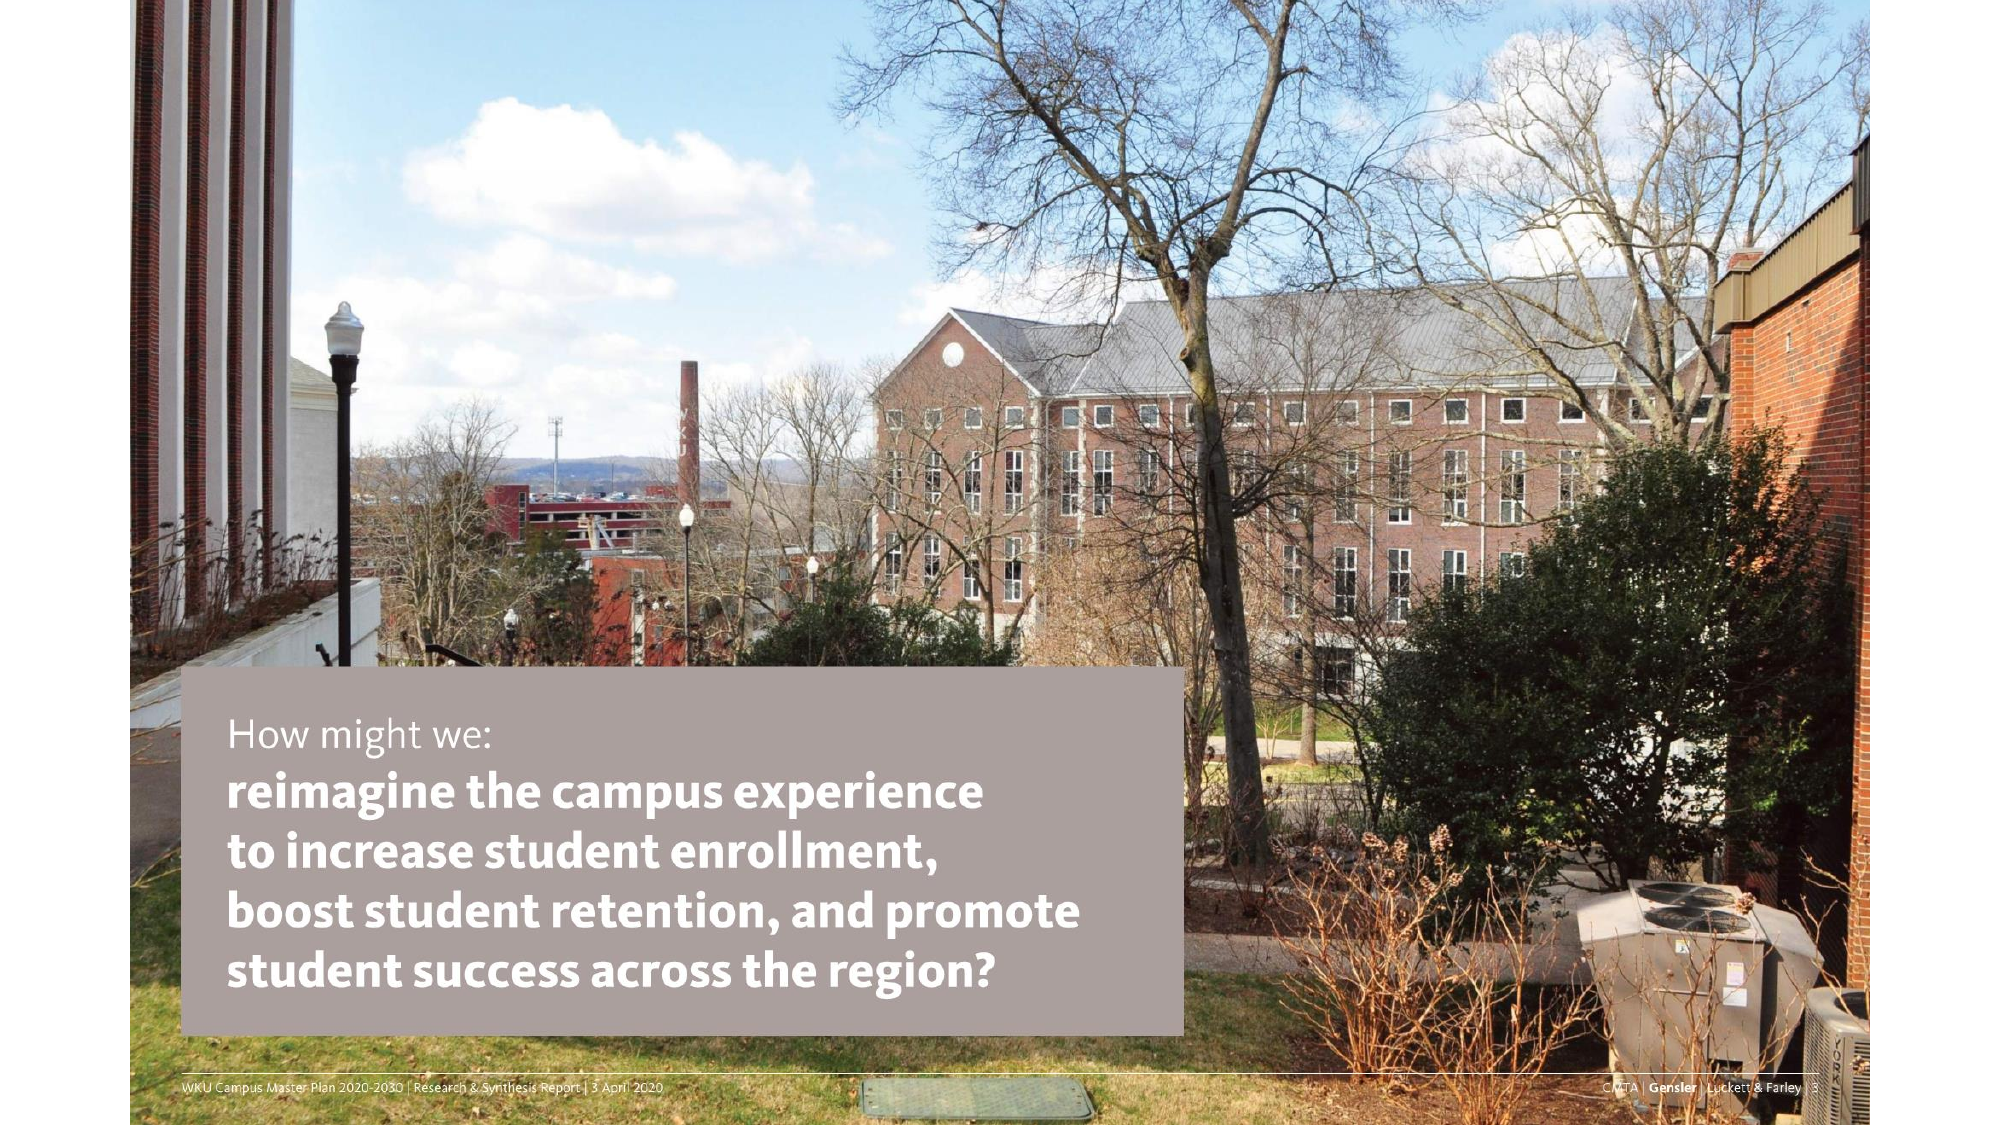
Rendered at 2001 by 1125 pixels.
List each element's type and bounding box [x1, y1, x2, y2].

picture [130, 0, 1870, 1125]
